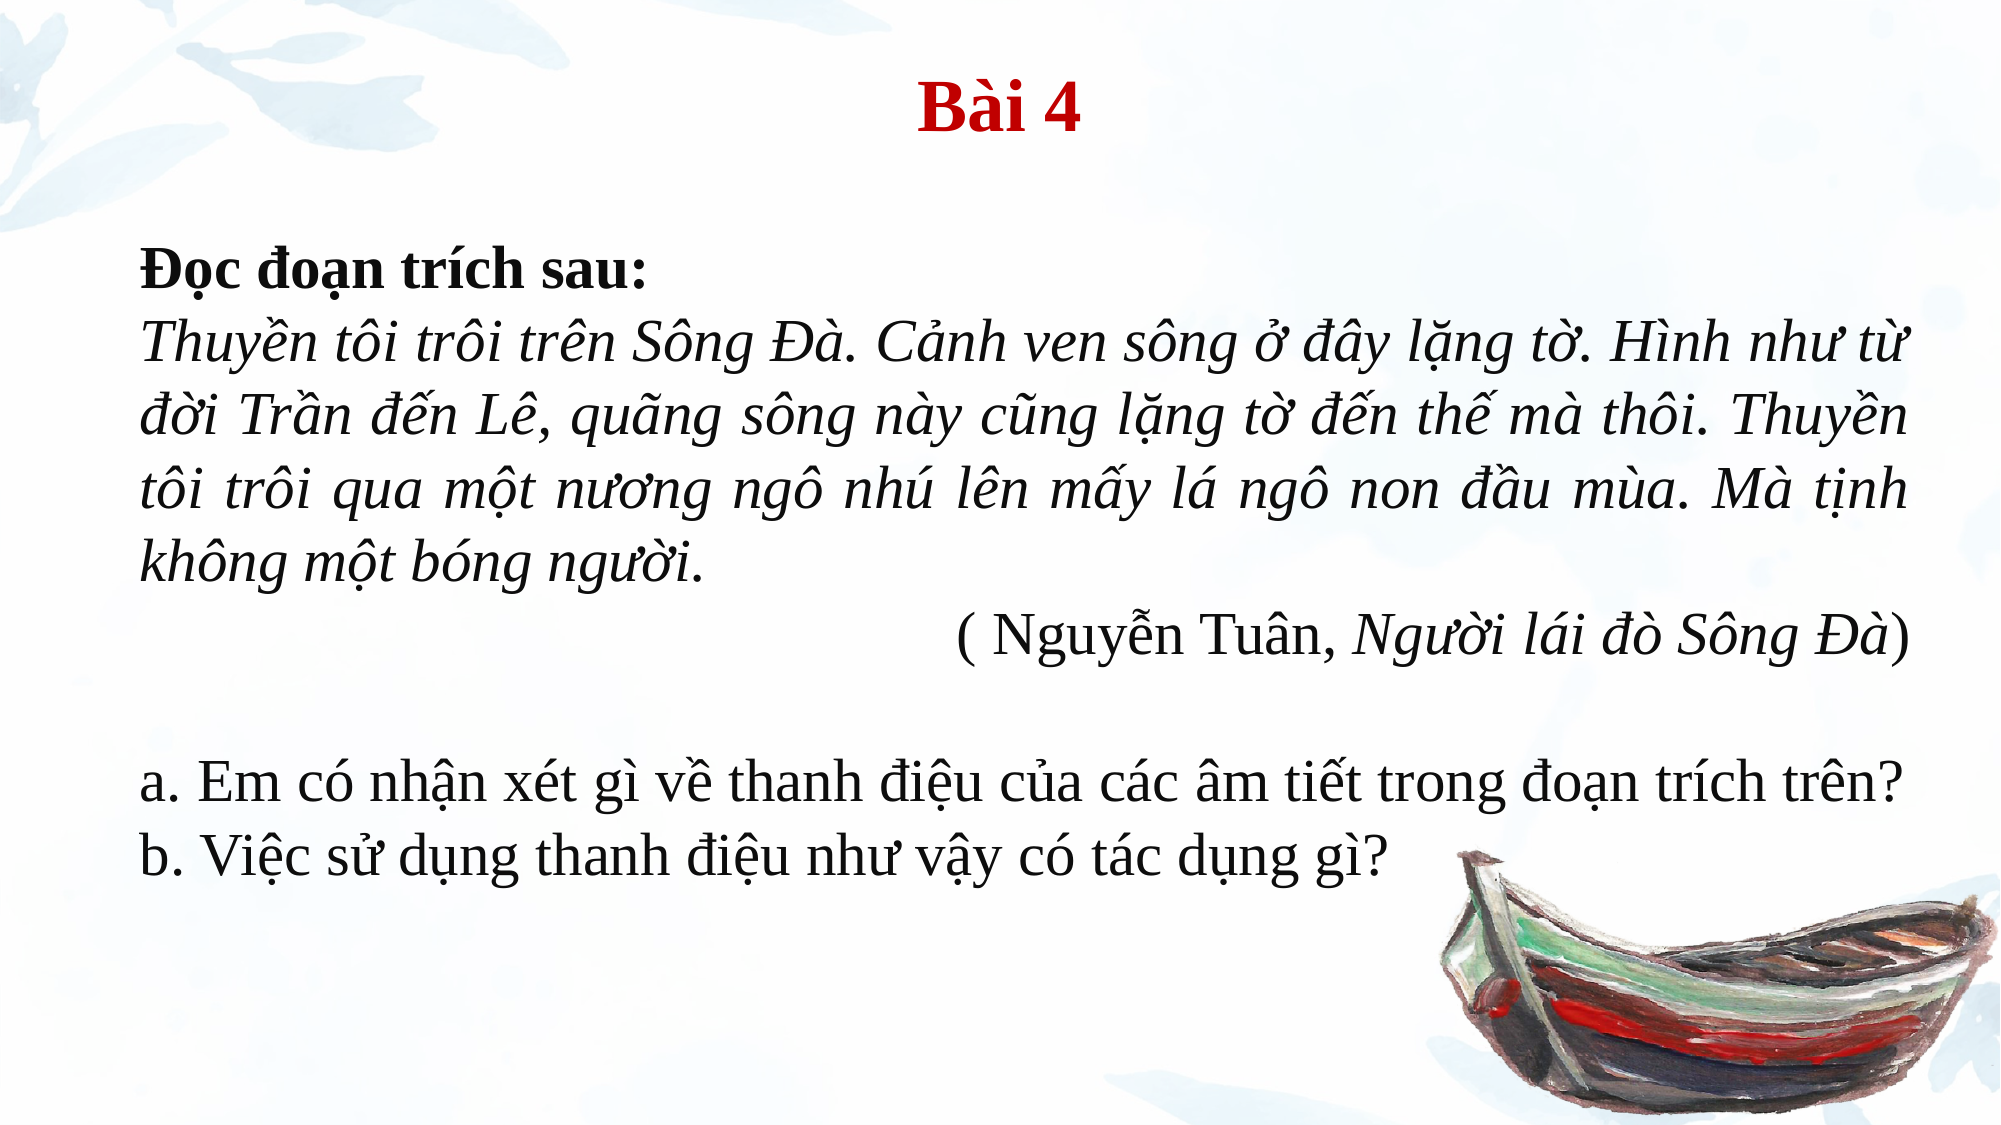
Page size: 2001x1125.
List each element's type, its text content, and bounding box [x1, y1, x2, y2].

text_box Bài 4 [891, 49, 1109, 155]
text_box [1432, 838, 2000, 1125]
text_box Đọc đoạn trích sau: Thuyền tôi trôi trên Sông Đà. Cảnh ven sông ở đây lặng tờ. Hình như từ đời Trần đến Lê, quãng sông này cũng lặng tờ đến thế mà thôi. Thuyền tôi trôi qua một nương ngô nhú lên mấy lá ngô non đầu mùa. Mà tịnh không một bóng người. ( Nguyễn Tuân, Người lái đò Sông Đà) a. Em có nhận xét gì về thanh điệu của các âm tiết trong đoạn trích trên? b. Việc sử dụng thanh điệu như vậy có tác dụng gì? [124, 219, 1925, 895]
